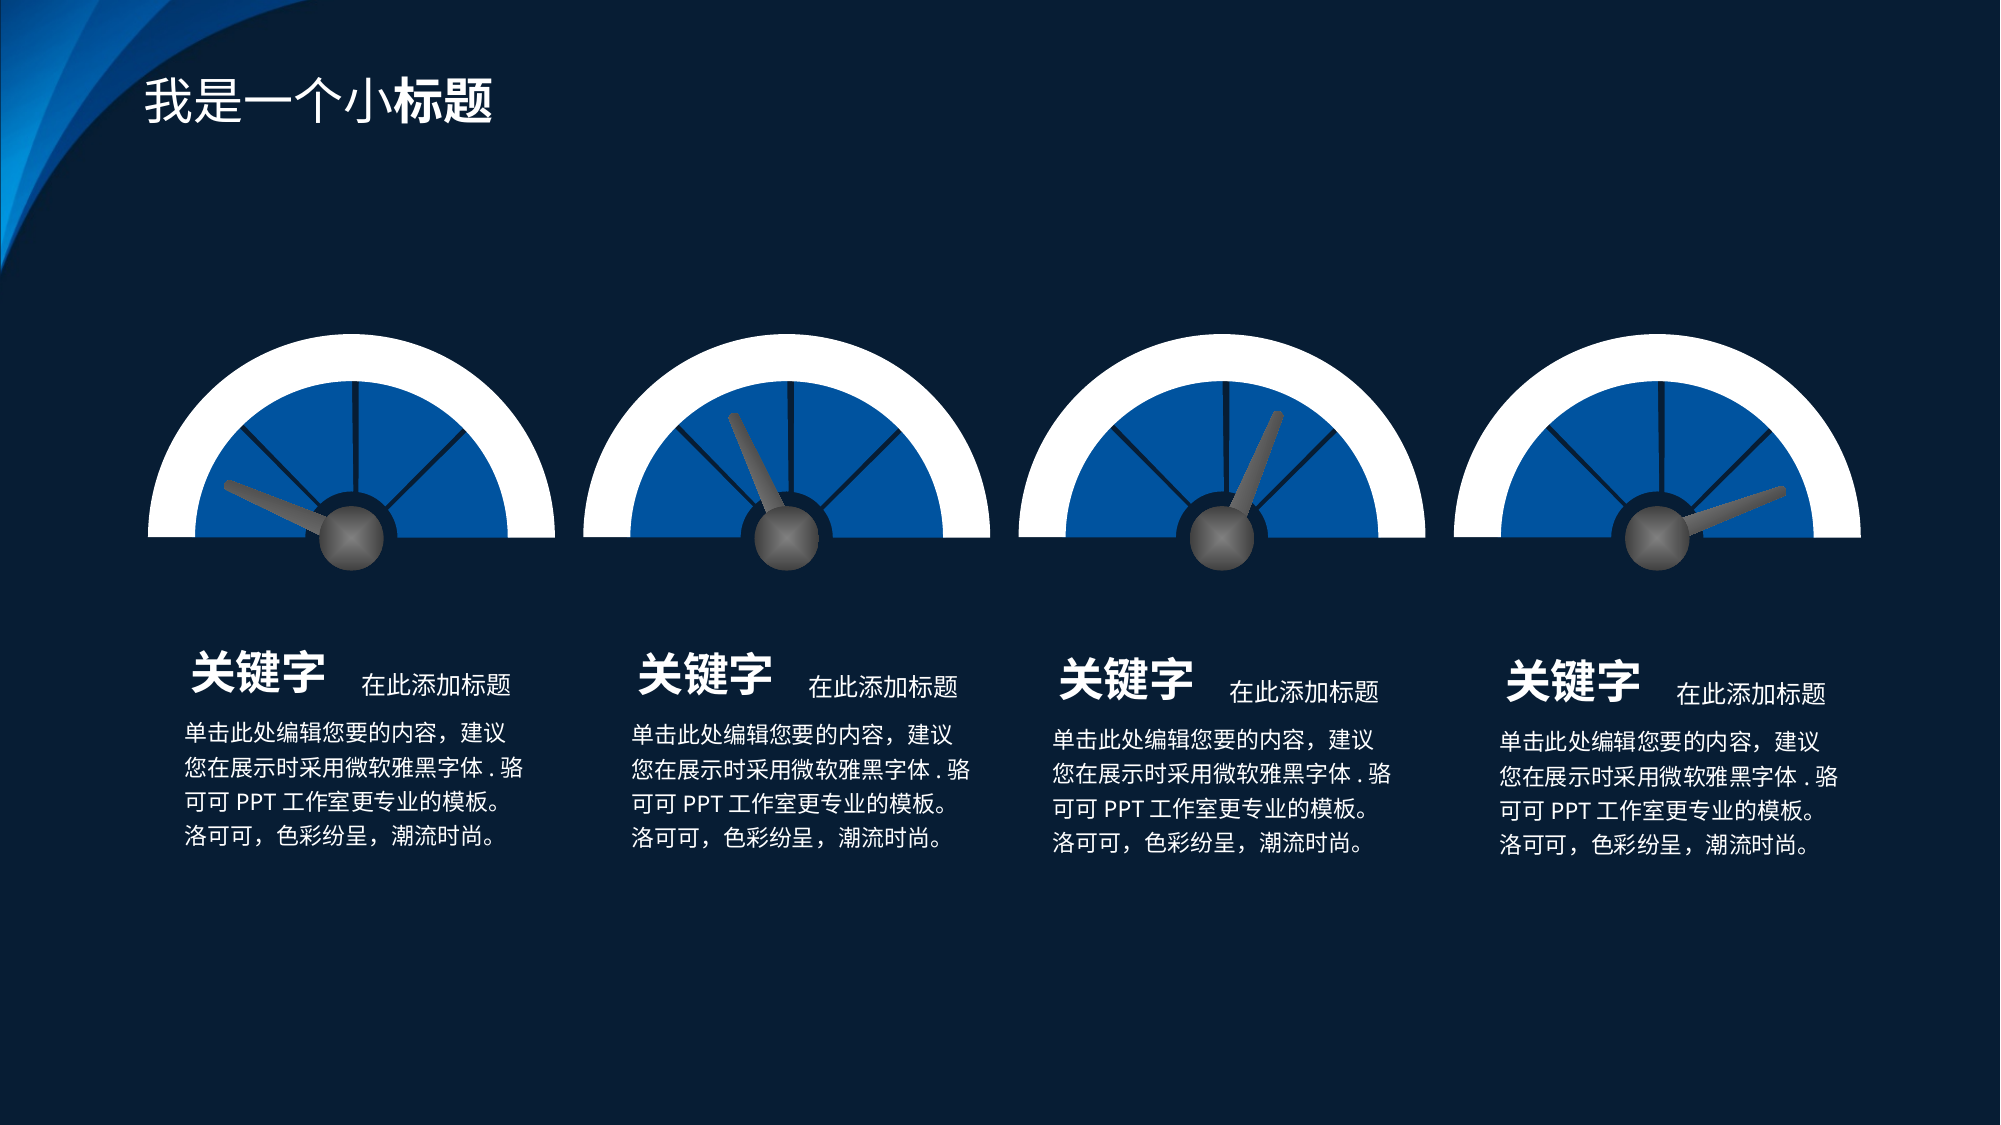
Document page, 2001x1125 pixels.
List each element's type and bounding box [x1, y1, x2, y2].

text_box [146, 333, 556, 539]
text_box [1017, 333, 1427, 539]
text_box [1188, 505, 1256, 572]
text_box [386, 432, 506, 539]
text_box [1114, 383, 1225, 506]
text_box [1624, 505, 1691, 572]
text_box [0, 0, 511, 304]
text_box [727, 412, 785, 512]
text_box [223, 478, 326, 536]
text_box [1228, 383, 1334, 508]
text_box [175, 636, 528, 913]
text_box [1043, 643, 1396, 920]
text_box [582, 333, 992, 539]
text_box [753, 505, 821, 572]
text_box [1683, 484, 1787, 536]
text_box [244, 383, 355, 506]
text_box [1067, 428, 1190, 539]
text_box [1663, 383, 1769, 508]
text_box [1550, 383, 1661, 506]
text_box [632, 428, 755, 539]
text_box [1452, 333, 1862, 539]
text_box [1692, 432, 1812, 539]
text_box [792, 383, 898, 508]
text_box [357, 383, 463, 508]
text_box [821, 432, 942, 539]
text_box [622, 638, 975, 916]
text_box [318, 505, 385, 572]
text_box [1502, 428, 1625, 539]
text_box [1229, 410, 1285, 516]
text_box [679, 383, 790, 506]
text_box [1257, 432, 1377, 539]
text_box [197, 428, 320, 539]
text_box [1490, 645, 1843, 923]
